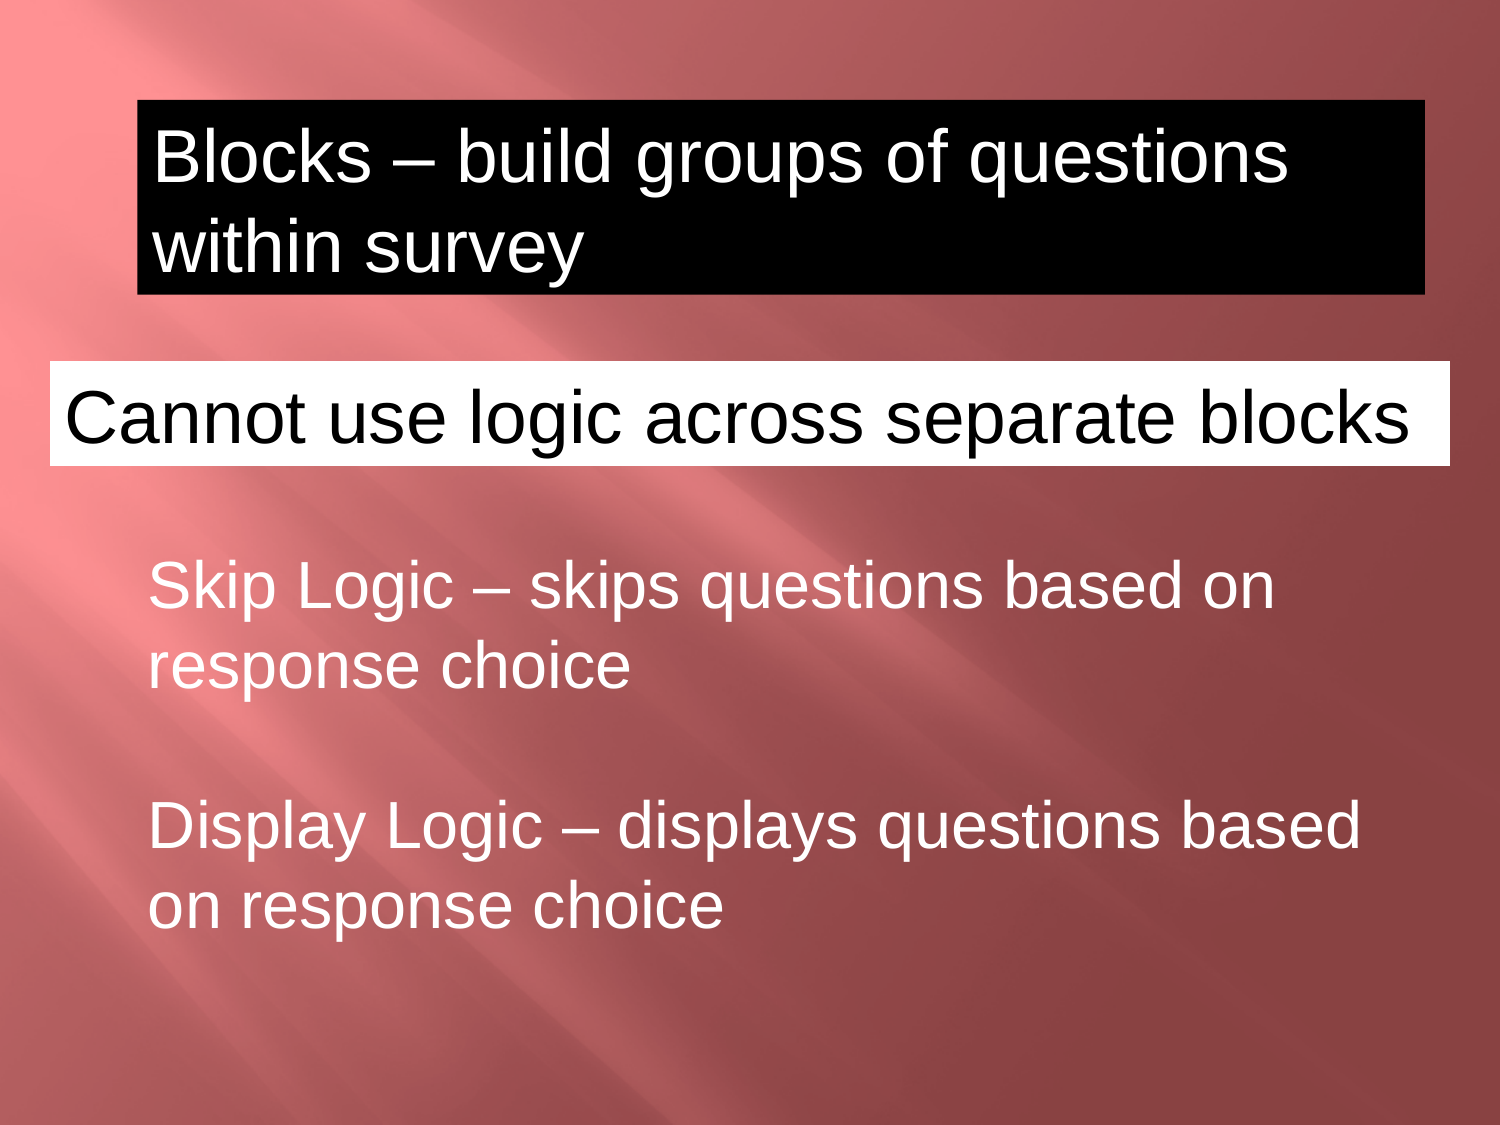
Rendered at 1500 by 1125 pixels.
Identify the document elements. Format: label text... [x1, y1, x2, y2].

text_box Cannot use logic across separate blocks [50, 361, 1450, 466]
text_box Skip Logic – skips questions based on response choice Display Logic – displays questions based on response choice [133, 534, 1446, 949]
text_box Blocks – build groups of questions within survey [137, 99, 1425, 295]
